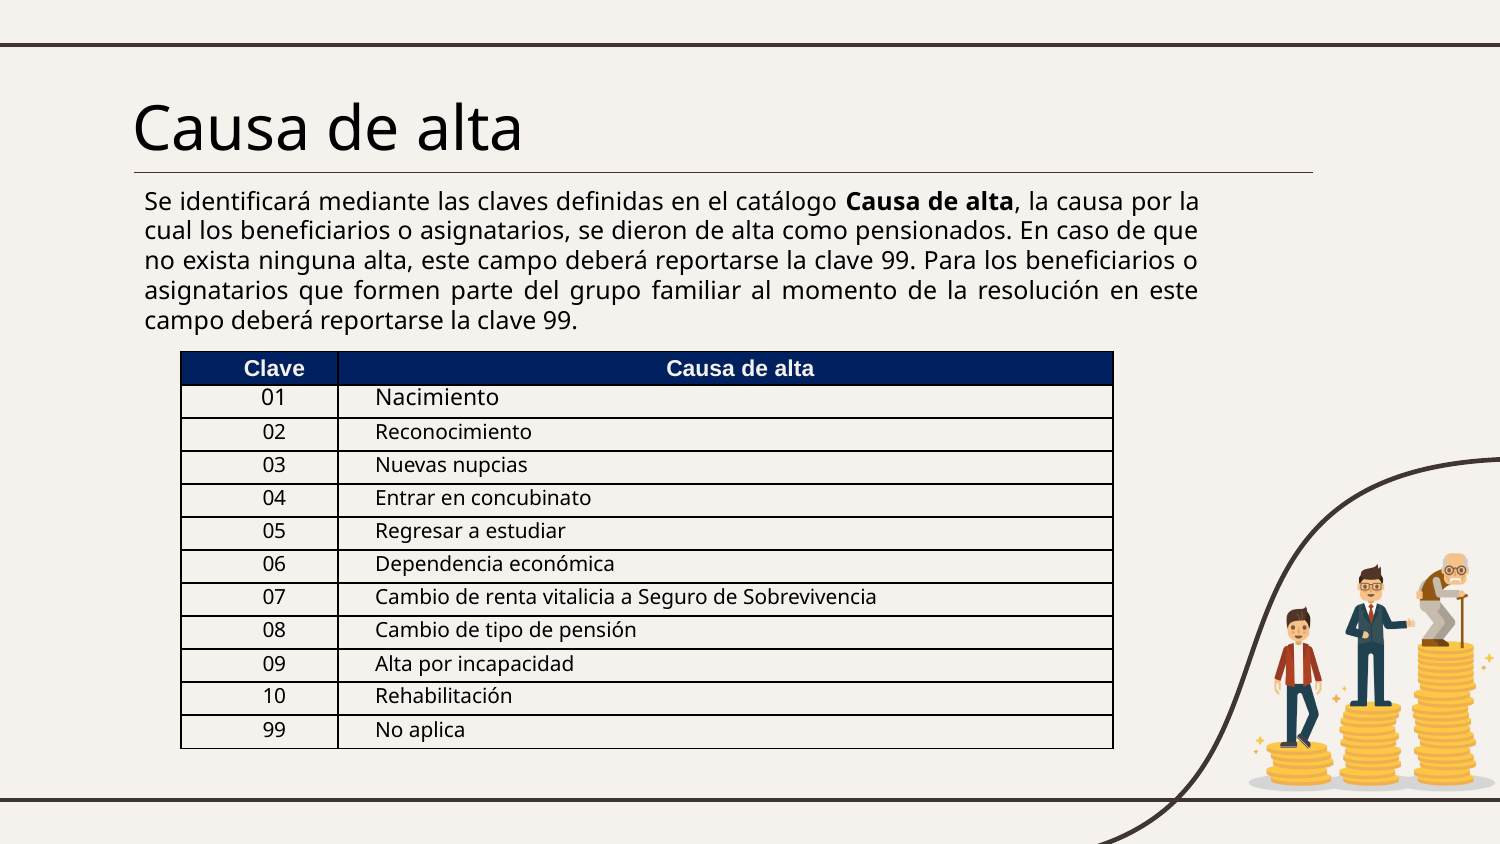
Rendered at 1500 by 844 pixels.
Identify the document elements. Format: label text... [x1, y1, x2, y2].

table_header Clave [182, 352, 337, 384]
table_header Causa de alta [339, 352, 1112, 384]
table_cell Regresar a estudiar [339, 518, 1112, 549]
table_cell 04 [182, 485, 337, 516]
title Causa de alta [116, 72, 1049, 167]
table_cell 07 [182, 584, 337, 615]
table_cell 01 [182, 386, 337, 417]
table_cell 06 [182, 551, 337, 582]
table_cell Dependencia económica [339, 551, 1112, 582]
table_cell 99 [182, 716, 337, 748]
table_cell Nacimiento [339, 386, 1112, 417]
table_cell Cambio de renta vitalicia a Seguro de Sobrevivencia [339, 584, 1112, 615]
table_cell Nuevas nupcias [339, 452, 1112, 483]
subtitle Se identificará mediante las claves definidas en el catálogo Causa de alta, la causa por la cual los beneficiarios o asignatarios, se dieron de alta como pensionados. En caso de que no exista ninguna alta, este campo deberá reportarse la clave 99. Para los beneficiarios o asignatarios que formen parte del grupo familiar al momento de la resolución en este campo deberá reportarse la clave 99. [129, 169, 1216, 561]
table_cell 05 [182, 518, 337, 549]
table_cell Entrar en concubinato [339, 485, 1112, 516]
table_cell 02 [182, 419, 337, 450]
table_cell 10 [182, 683, 337, 714]
picture [1232, 528, 1500, 812]
table_cell Cambio de tipo de pensión [339, 617, 1112, 648]
table_cell 08 [182, 617, 337, 648]
table_cell 09 [182, 650, 337, 681]
table_cell No aplica [339, 716, 1112, 748]
table_cell Alta por incapacidad [339, 650, 1112, 681]
table_cell 03 [182, 452, 337, 483]
table_cell Reconocimiento [339, 419, 1112, 450]
table_cell Rehabilitación [339, 683, 1112, 714]
